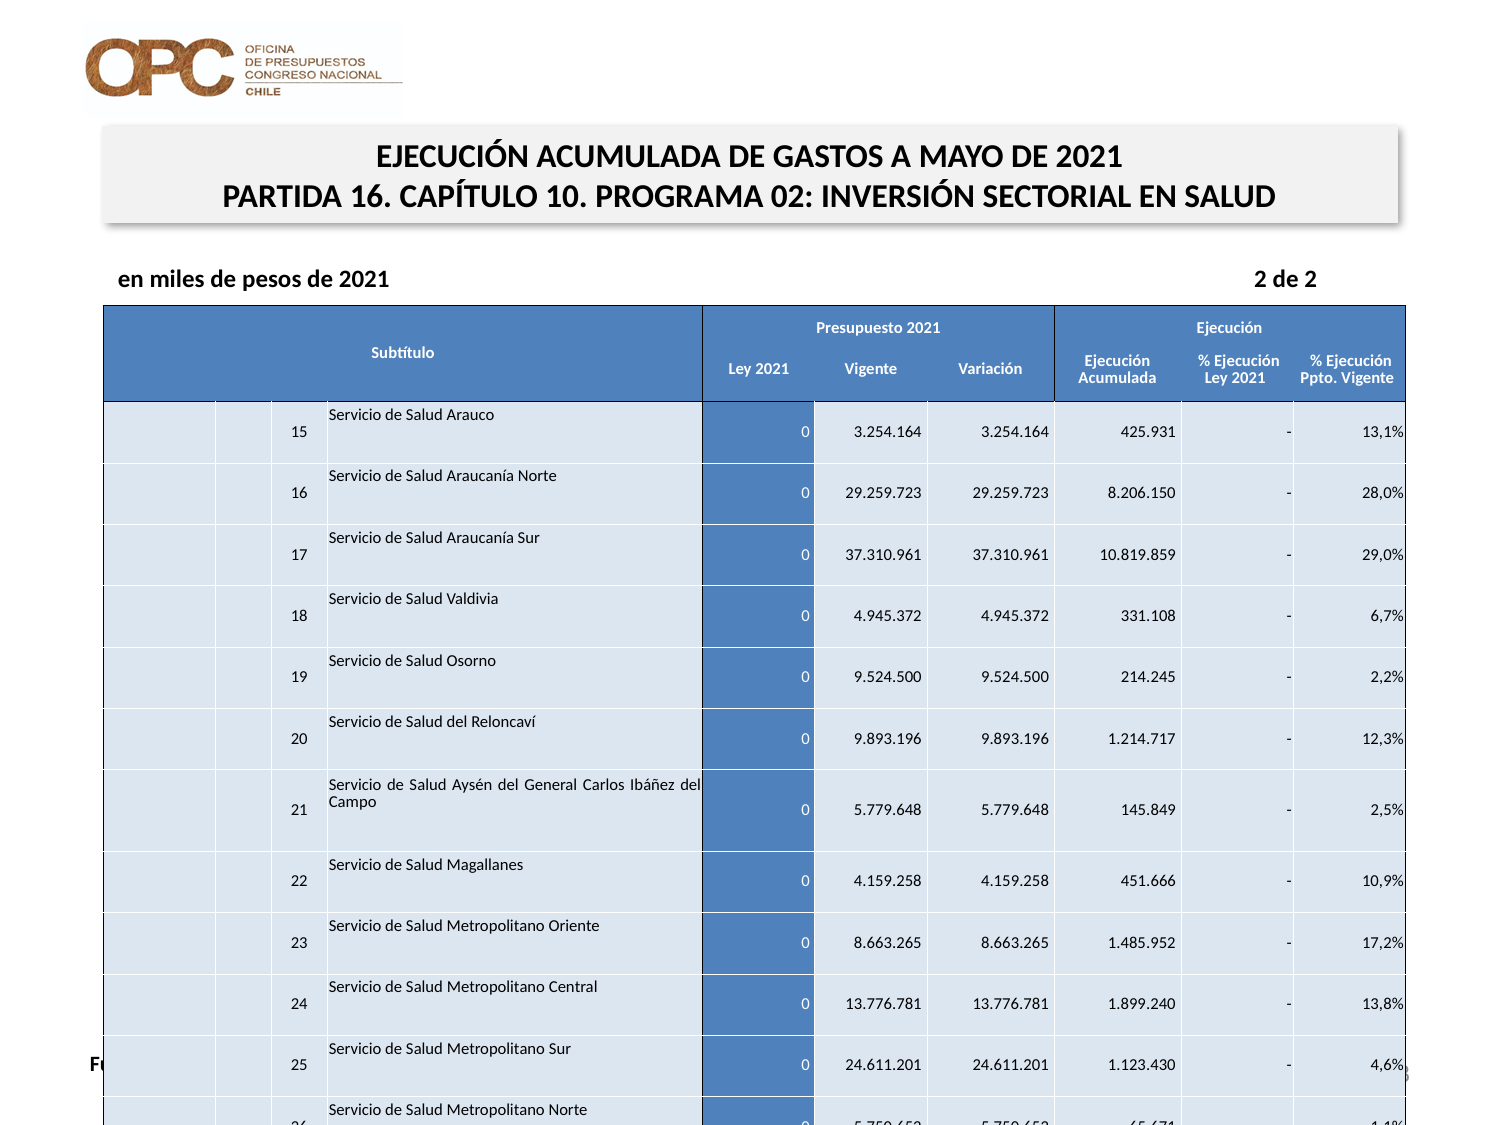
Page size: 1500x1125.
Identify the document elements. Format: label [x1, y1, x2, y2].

table_cell [1055, 464, 1181, 524]
table_cell [815, 402, 927, 463]
table_cell [815, 648, 927, 708]
table_cell [272, 770, 327, 851]
table_cell [703, 464, 814, 524]
table_cell [703, 975, 814, 1035]
table_cell [928, 975, 1054, 1035]
table_cell [216, 1036, 271, 1096]
table_cell [703, 1097, 814, 1125]
table_cell [815, 1097, 927, 1125]
table_cell [272, 402, 327, 463]
table_cell [328, 648, 702, 708]
table_cell [815, 709, 927, 769]
table_cell [1055, 402, 1181, 463]
table_cell [1182, 402, 1293, 463]
table_cell [272, 1097, 327, 1125]
table_cell [815, 525, 927, 585]
table_cell [104, 1036, 215, 1096]
table_cell [1294, 1097, 1405, 1125]
table_cell [328, 1036, 702, 1096]
table_cell [328, 709, 702, 769]
table_cell [104, 1097, 215, 1125]
table_cell [216, 464, 271, 524]
table_cell [703, 586, 814, 647]
table_cell [216, 913, 271, 974]
table_cell [815, 913, 927, 974]
table_cell [815, 1036, 927, 1096]
table_cell [104, 709, 215, 769]
table_header [1055, 306, 1405, 338]
table_cell [1055, 1097, 1181, 1125]
table_cell [1182, 709, 1293, 769]
table_cell [928, 770, 1054, 851]
table_cell [1055, 975, 1181, 1035]
table_cell [104, 770, 215, 851]
table_cell [328, 975, 702, 1035]
table_cell [272, 586, 327, 647]
table_cell [104, 648, 215, 708]
table_cell [1182, 464, 1293, 524]
table_cell [216, 586, 271, 647]
table_cell [1055, 338, 1405, 401]
table_cell [1182, 913, 1293, 974]
table_cell [216, 975, 271, 1035]
table_cell [328, 464, 702, 524]
table_cell [272, 525, 327, 585]
table_cell [272, 709, 327, 769]
table_cell [104, 586, 215, 647]
table_cell [1055, 770, 1181, 851]
table_cell [1294, 648, 1405, 708]
table_cell [1055, 709, 1181, 769]
table_header [104, 306, 702, 401]
table_cell [216, 709, 271, 769]
table_cell [1055, 586, 1181, 647]
table_cell [703, 402, 814, 463]
table_cell [1294, 770, 1405, 851]
table_cell [928, 464, 1054, 524]
table_cell [272, 648, 327, 708]
table_cell [928, 913, 1054, 974]
table_cell [1182, 525, 1293, 585]
table_cell [104, 402, 215, 463]
table_cell [928, 1097, 1054, 1125]
table_cell [1182, 1036, 1293, 1096]
table_cell [1055, 913, 1181, 974]
table_cell [1182, 1097, 1293, 1125]
table_cell [216, 852, 271, 912]
table_cell [1294, 975, 1405, 1035]
table_cell [928, 852, 1054, 912]
picture [82, 22, 403, 118]
table_cell [1182, 648, 1293, 708]
table_cell [1182, 586, 1293, 647]
table_cell [928, 1036, 1054, 1096]
table_cell [1294, 586, 1405, 647]
table_cell [703, 525, 814, 585]
table_cell [703, 852, 814, 912]
table_cell [1294, 913, 1405, 974]
table_cell [104, 913, 215, 974]
table_cell [1294, 709, 1405, 769]
table_cell [104, 852, 215, 912]
table_cell [1182, 975, 1293, 1035]
table_cell [216, 648, 271, 708]
slide_number [1406, 1042, 1425, 1103]
table_cell [328, 402, 702, 463]
text_box [103, 126, 1397, 223]
table_cell [328, 770, 702, 851]
table_cell [328, 586, 702, 647]
table_cell [703, 770, 814, 851]
table_cell [272, 464, 327, 524]
table_cell [815, 770, 927, 851]
table_cell [328, 852, 702, 912]
table_cell [928, 709, 1054, 769]
table_cell [1294, 852, 1405, 912]
table_cell [703, 709, 814, 769]
table_cell [703, 1036, 814, 1096]
table_cell [272, 913, 327, 974]
table_cell [328, 1097, 702, 1125]
table_cell [216, 525, 271, 585]
table_cell [928, 525, 1054, 585]
table_cell [328, 913, 702, 974]
table_cell [1055, 648, 1181, 708]
table_cell [703, 648, 814, 708]
table_header [703, 306, 1054, 338]
table_cell [815, 586, 927, 647]
table_cell [1055, 525, 1181, 585]
table_cell [815, 852, 927, 912]
table_cell [1182, 852, 1293, 912]
table_cell [1055, 1036, 1181, 1096]
text_box [103, 255, 1406, 305]
table_cell [1294, 525, 1405, 585]
table_cell [272, 975, 327, 1035]
table_cell [815, 464, 927, 524]
table_cell [1182, 770, 1293, 851]
table_cell [272, 852, 327, 912]
table_cell [1294, 464, 1405, 524]
table_cell [216, 770, 271, 851]
table_cell [703, 338, 1054, 401]
table_cell [104, 975, 215, 1035]
table_cell [1294, 1036, 1405, 1096]
table_cell [1294, 402, 1405, 463]
table_cell [104, 464, 215, 524]
table_cell [815, 975, 927, 1035]
table_cell [928, 586, 1054, 647]
table_cell [703, 913, 814, 974]
table_cell [104, 525, 215, 585]
table_cell [216, 1097, 271, 1125]
table_cell [328, 525, 702, 585]
table_cell [928, 402, 1054, 463]
table_cell [272, 1036, 327, 1096]
table_cell [928, 648, 1054, 708]
table_cell [1055, 852, 1181, 912]
table_cell [216, 402, 271, 463]
